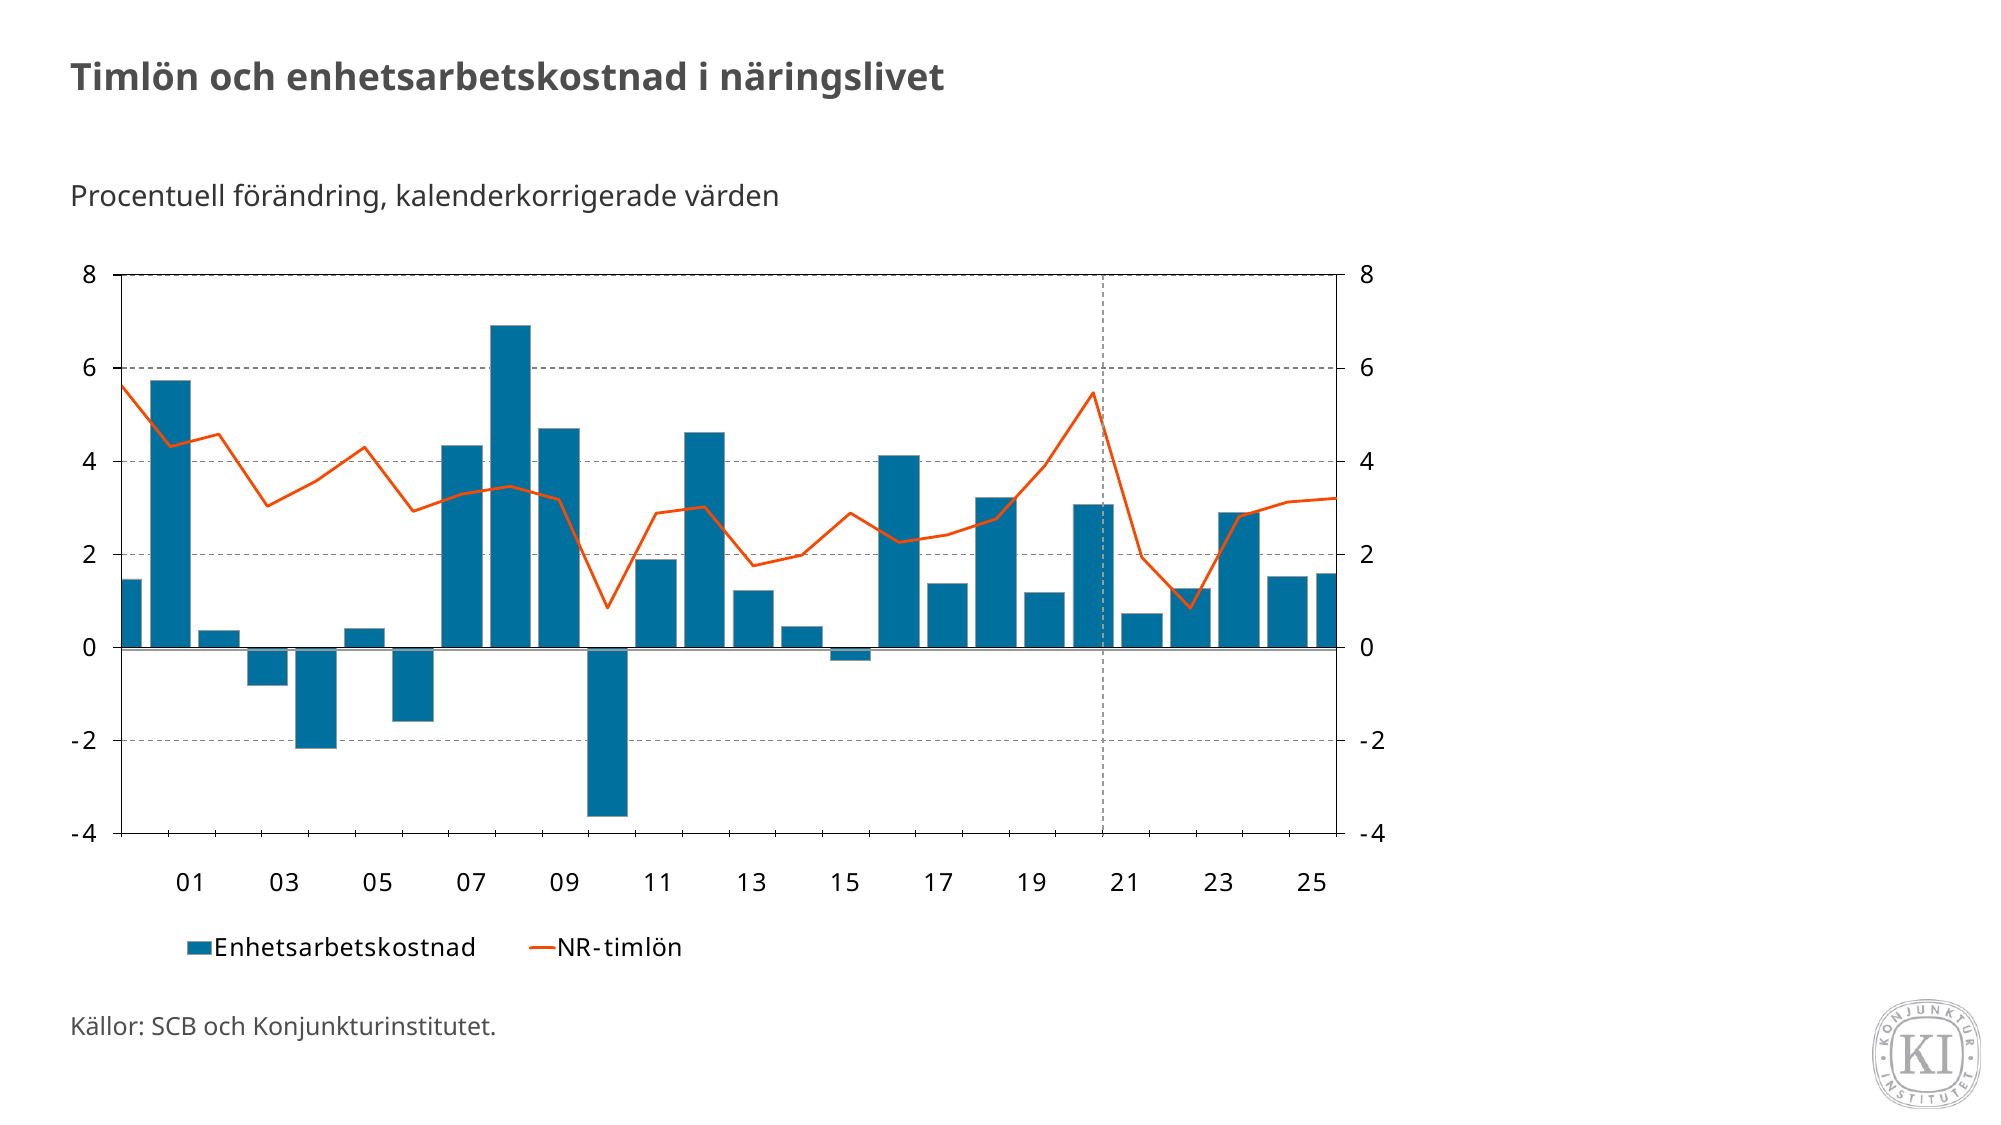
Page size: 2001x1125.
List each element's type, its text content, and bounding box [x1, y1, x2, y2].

title Timlön och enhetsarbetskostnad i näringslivet [55, 45, 1476, 128]
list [54, 249, 1476, 985]
list Procentuell förändring, kalenderkorrigerade värden [55, 137, 1476, 220]
picture [1872, 999, 1981, 1109]
subtitle Källor: SCB och Konjunkturinstitutet. [55, 1003, 1476, 1106]
